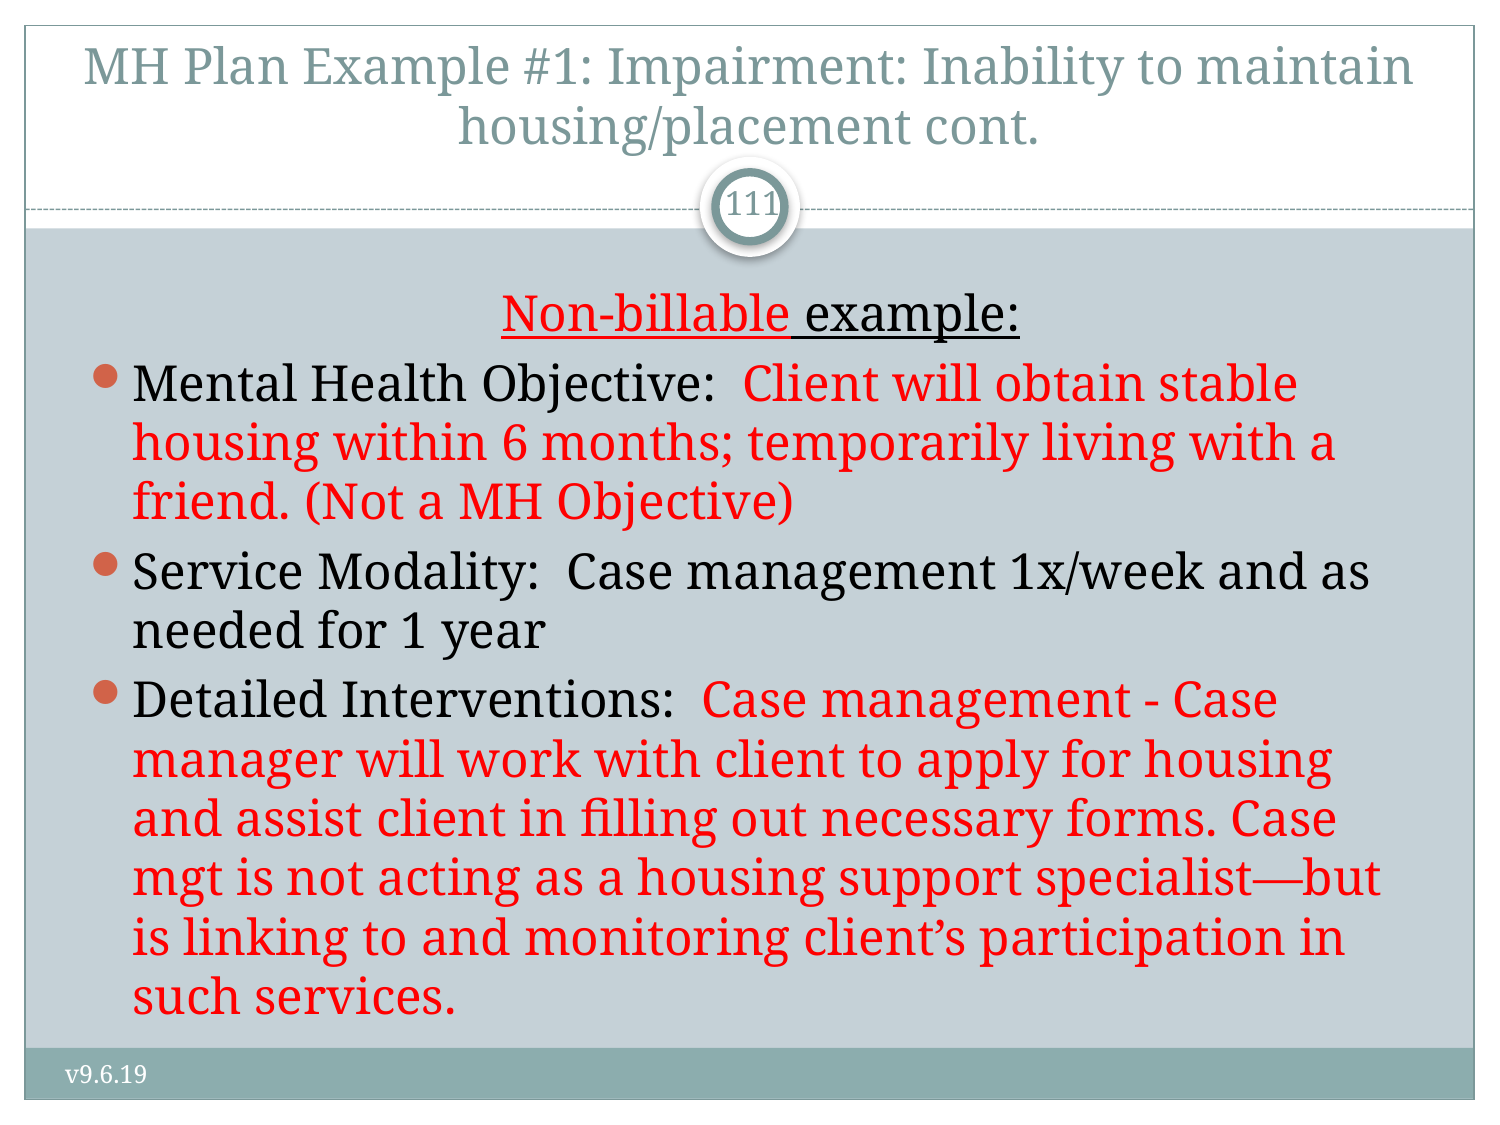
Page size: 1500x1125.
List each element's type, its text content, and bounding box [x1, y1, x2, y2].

slide_number 111 [715, 168, 791, 241]
list Non-billable example: Mental Health Objective: Client will obtain stable housing within 6 months; temporarily living with a friend. (Not a MH Objective) Service Modality: Case management 1x/week and as needed for 1 year Detailed Interventions: Case management - Case manager will work with client to apply for housing and assist client in filling out necessary forms. Case mgt is not acting as a housing support specialist—but is linking to and monitoring client’s participation in such services. [75, 275, 1425, 1035]
footer v9.6.19 [50, 1051, 638, 1112]
title MH Plan Example #1: Impairment: Inability to maintain housing/placement cont. [49, 37, 1450, 162]
